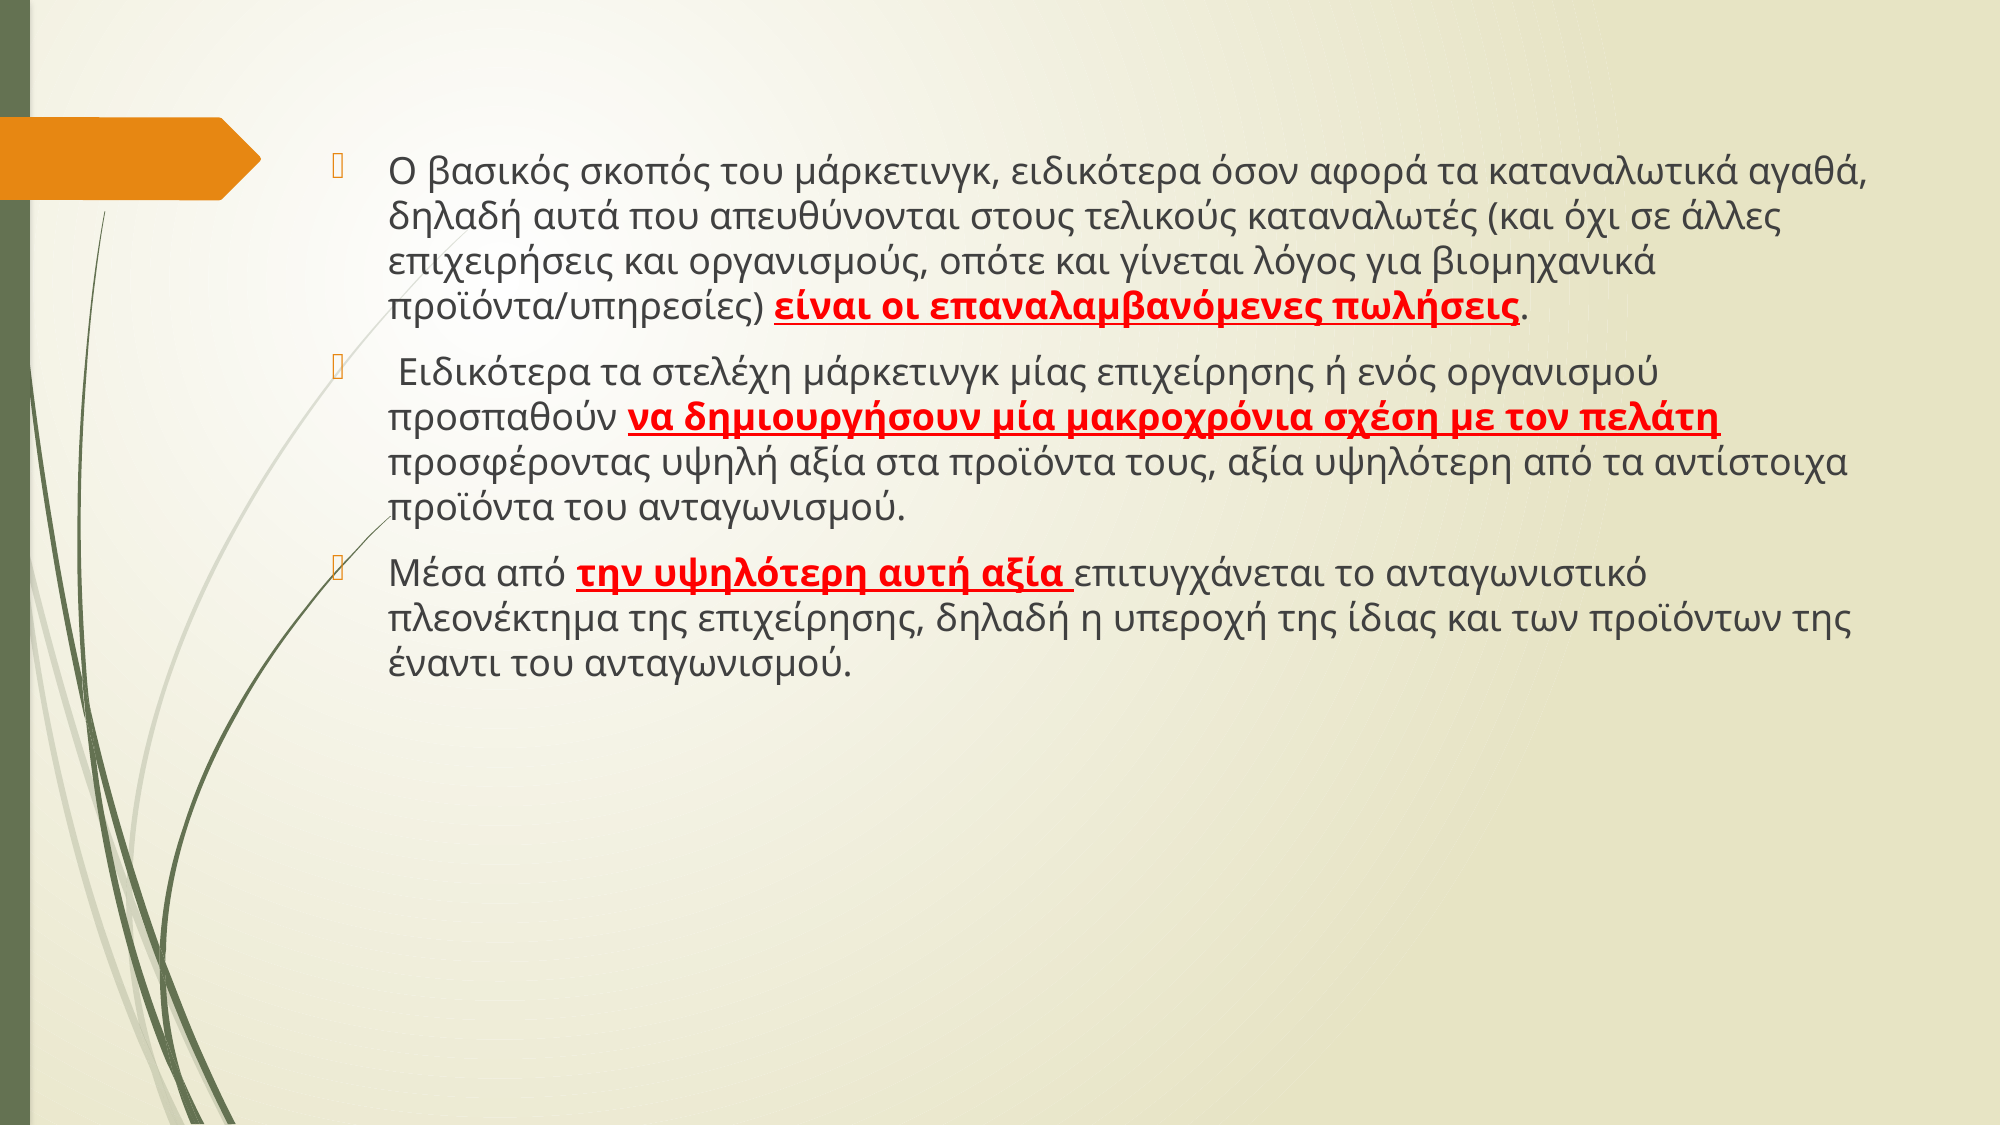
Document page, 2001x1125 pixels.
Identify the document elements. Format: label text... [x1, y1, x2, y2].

list Ο βασικός σκοπός του μάρκετινγκ, ειδικότερα όσον αφορά τα καταναλωτικά αγαθά, δηλαδή αυτά που απευθύνονται στους τελικούς καταναλωτές (και όχι σε άλλες επιχειρήσεις και οργανισμούς, οπότε και γίνεται λόγος για βιομηχανικά προϊόντα/υπηρεσίες) είναι οι επαναλαμβανόμενες πωλήσεις. Ειδικότερα τα στελέχη μάρκετινγκ μίας επιχείρησης ή ενός οργανισμού προσπαθούν να δημιουργήσουν μία μακροχρόνια σχέση με τον πελάτη προσφέροντας υψηλή αξία στα προϊόντα τους, αξία υψηλότερη από τα αντίστοιχα προϊόντα του ανταγωνισμού. Μέσα από την υψηλότερη αυτή αξία επιτυγχάνεται το ανταγωνιστικό πλεονέκτημα της επιχείρησης, δηλαδή η υπεροχή της ίδιας και των προϊόντων της έναντι του ανταγωνισμού. [316, 139, 1888, 1067]
